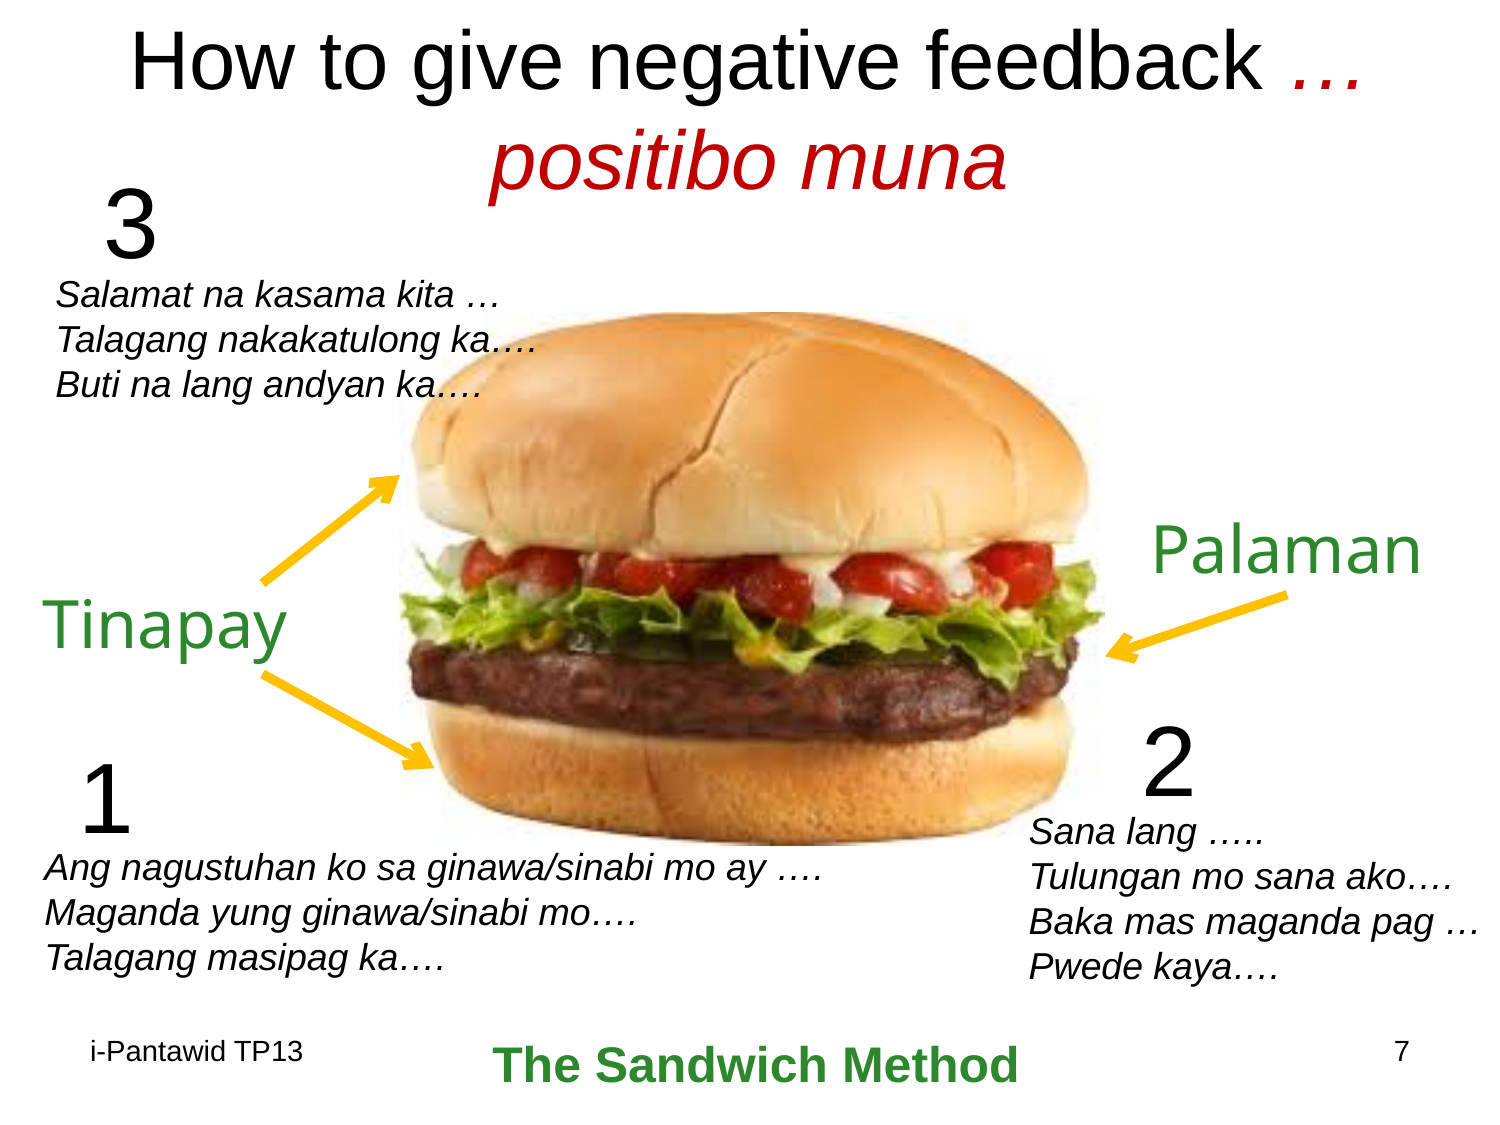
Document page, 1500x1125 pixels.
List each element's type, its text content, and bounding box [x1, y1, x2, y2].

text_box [262, 474, 401, 584]
slide_number 7 [1074, 1024, 1425, 1103]
slide_number i-Pantawid TP13 [75, 1024, 425, 1103]
text_box The Sandwich Method [477, 1024, 1035, 1100]
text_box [262, 673, 435, 769]
picture [399, 312, 1106, 846]
text_box Ang nagustuhan ko sa ginawa/sinabi mo ay …. Maganda yung ginawa/sinabi mo…. Talagang masipag ka…. [29, 835, 840, 986]
text_box Sana lang ….. Tulungan mo sana ako…. Baka mas maganda pag … Pwede kaya…. [1013, 799, 1498, 995]
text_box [1104, 595, 1288, 657]
text_box Salamat na kasama kita … Talagang nakakatulong ka…. Buti na lang andyan ka…. [40, 262, 554, 413]
text_box 3 [88, 151, 175, 286]
text_box 2 [1126, 688, 1212, 824]
title How to give negative feedback …positibo muna [75, 12, 1425, 200]
text_box Palaman [1135, 499, 1439, 595]
text_box 1 [64, 726, 150, 861]
text_box Tinapay [27, 574, 303, 670]
